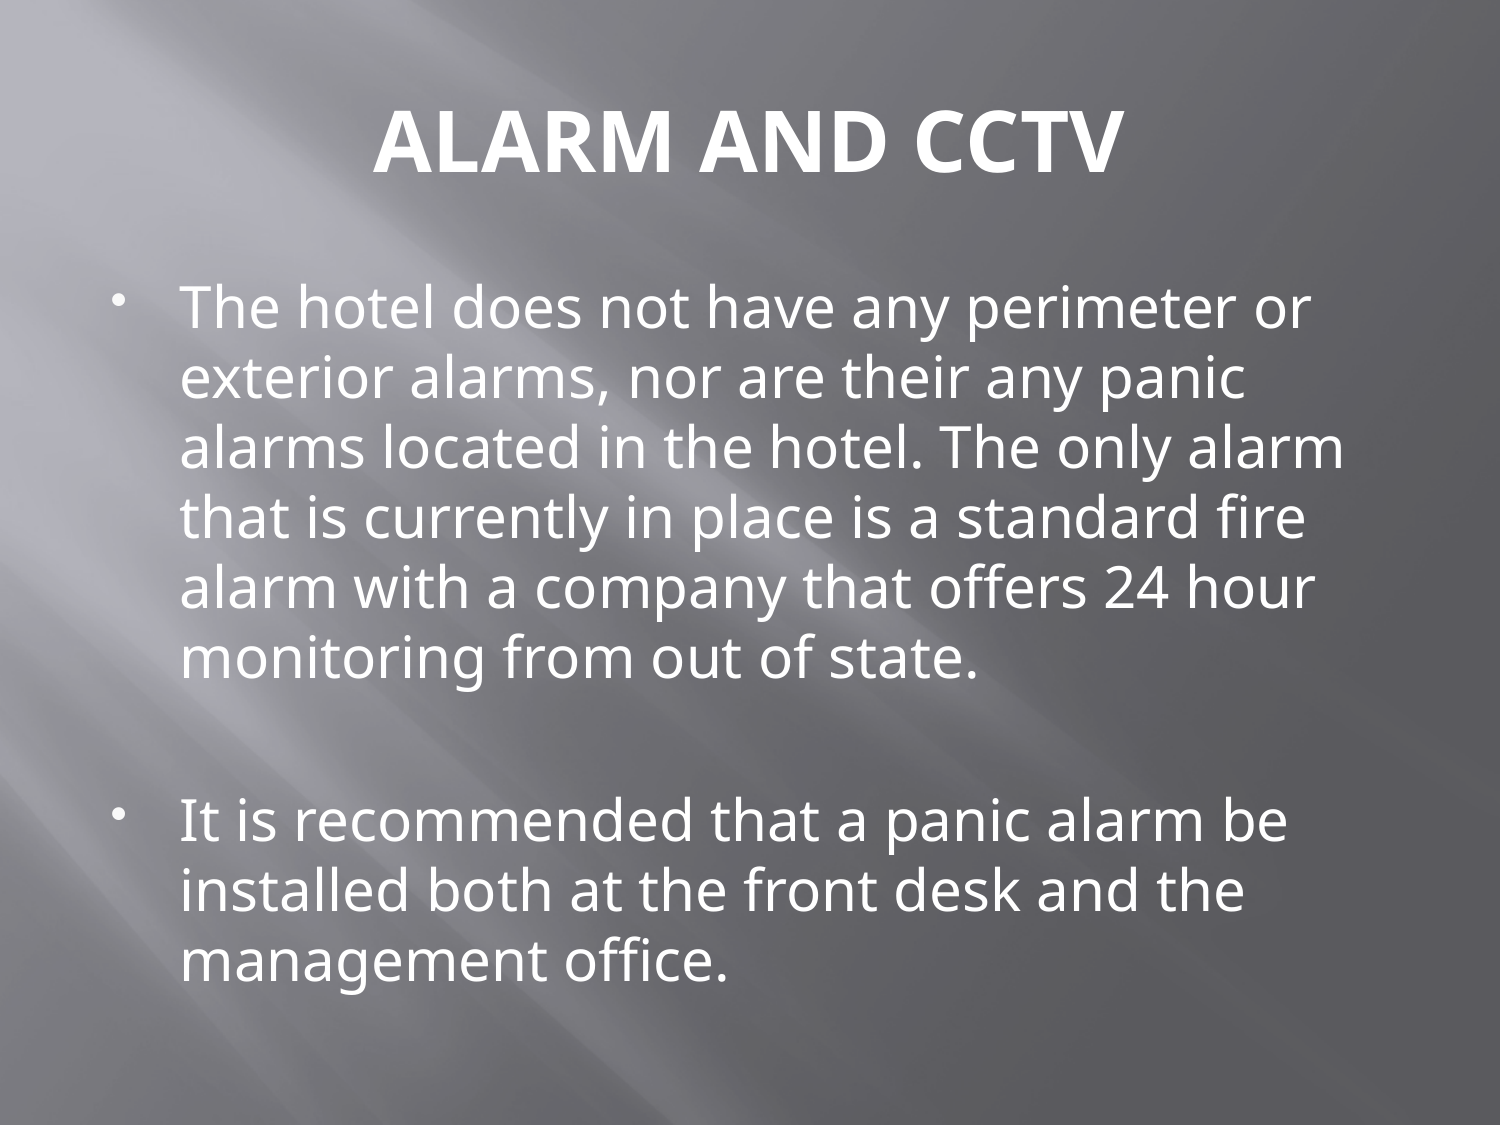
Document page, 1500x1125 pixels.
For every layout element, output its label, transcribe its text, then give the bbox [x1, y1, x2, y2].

list The hotel does not have any perimeter or exterior alarms, nor are their any panic alarms located in the hotel. The only alarm that is currently in place is a standard fire alarm with a company that offers 24 hour monitoring from out of state. It is recommended that a panic alarm be installed both at the front desk and the management office. [75, 262, 1425, 1035]
title ALARM AND CCTV [75, 45, 1425, 233]
